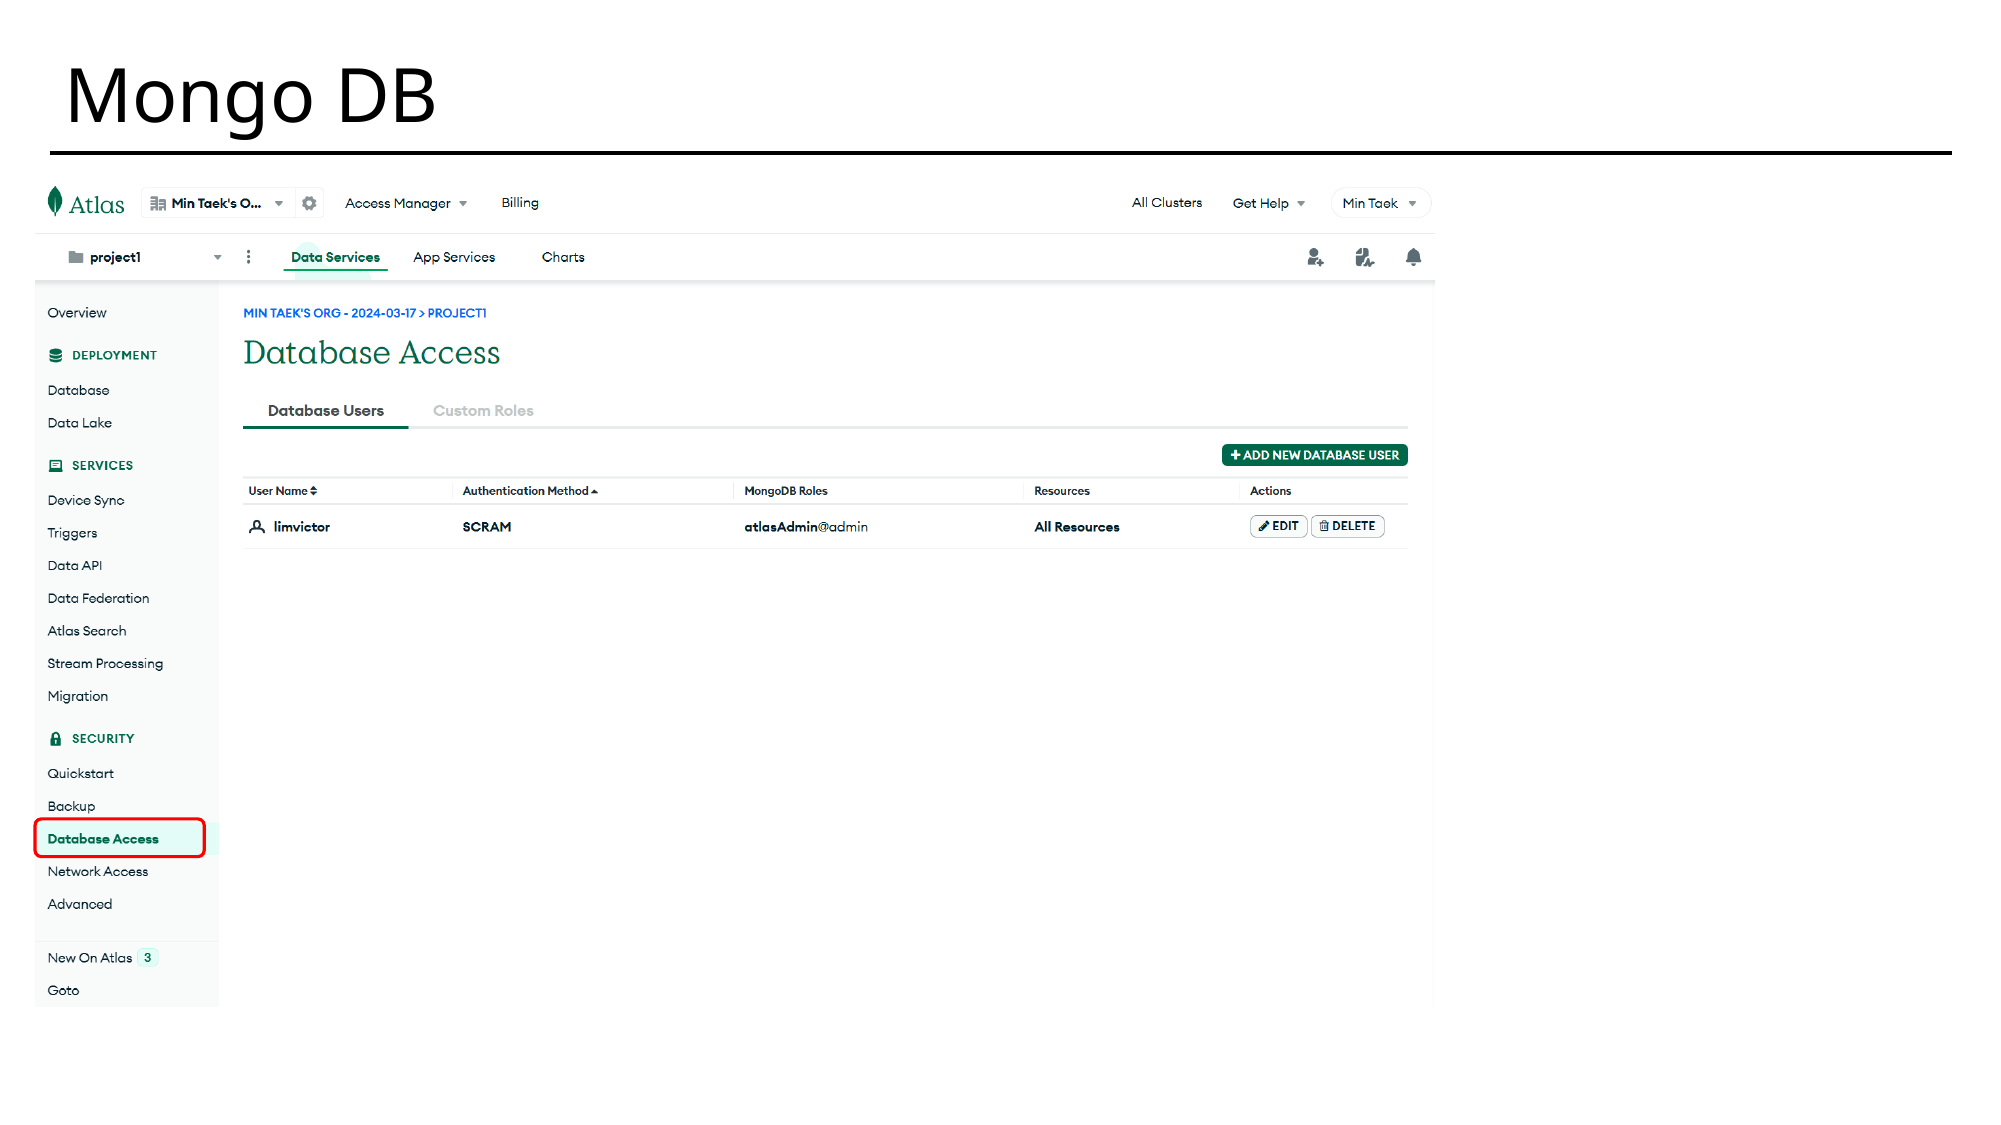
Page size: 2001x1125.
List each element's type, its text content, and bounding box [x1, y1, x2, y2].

picture [34, 175, 1435, 1007]
text_box Mongo DB [49, 39, 779, 145]
